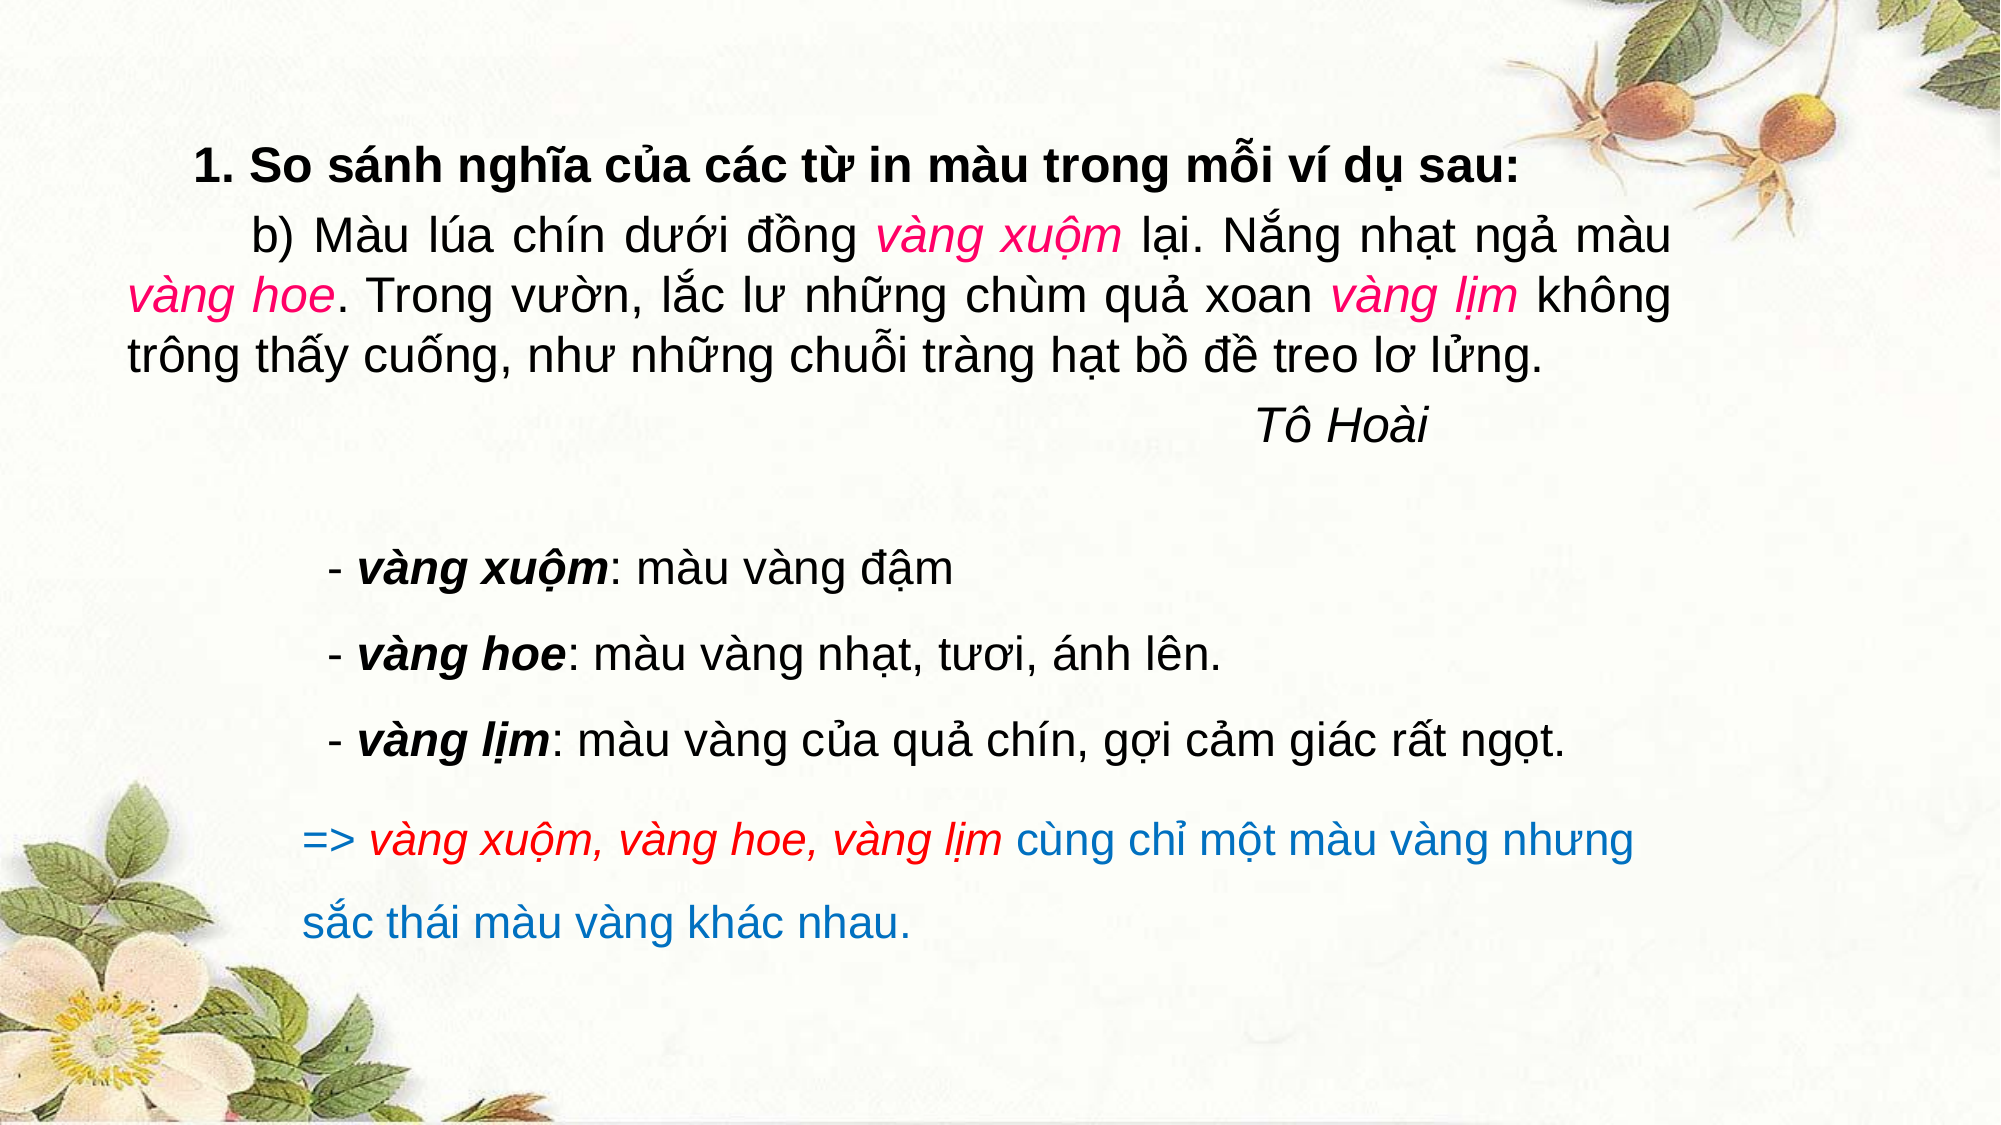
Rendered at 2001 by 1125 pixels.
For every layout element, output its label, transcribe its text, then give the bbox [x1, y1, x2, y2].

text_box => vàng xuộm, vàng hoe, vàng lịm cùng chỉ một màu vàng nhưng sắc thái màu vàng khác nhau. [287, 774, 1713, 955]
list 1. So sánh nghĩa của các từ in màu trong mỗi ví dụ sau: b) Màu lúa chín dưới đồng vàng xuộm lại. Nắng nhạt ngả màu vàng hoe. Trong vườn, lắc lư những chùm quả xoan vàng lịm không trông thấy cuống, như những chuỗi tràng hạt bồ đề treo lơ lửng. Tô Hoài [24, 125, 1688, 475]
picture [0, 0, 2000, 1125]
text_box - vàng xuộm: màu vàng đậm - vàng hoe: màu vàng nhạt, tươi, ánh lên. - vàng lịm: màu vàng của quả chín, gợi cảm giác rất ngọt. [312, 500, 1763, 774]
